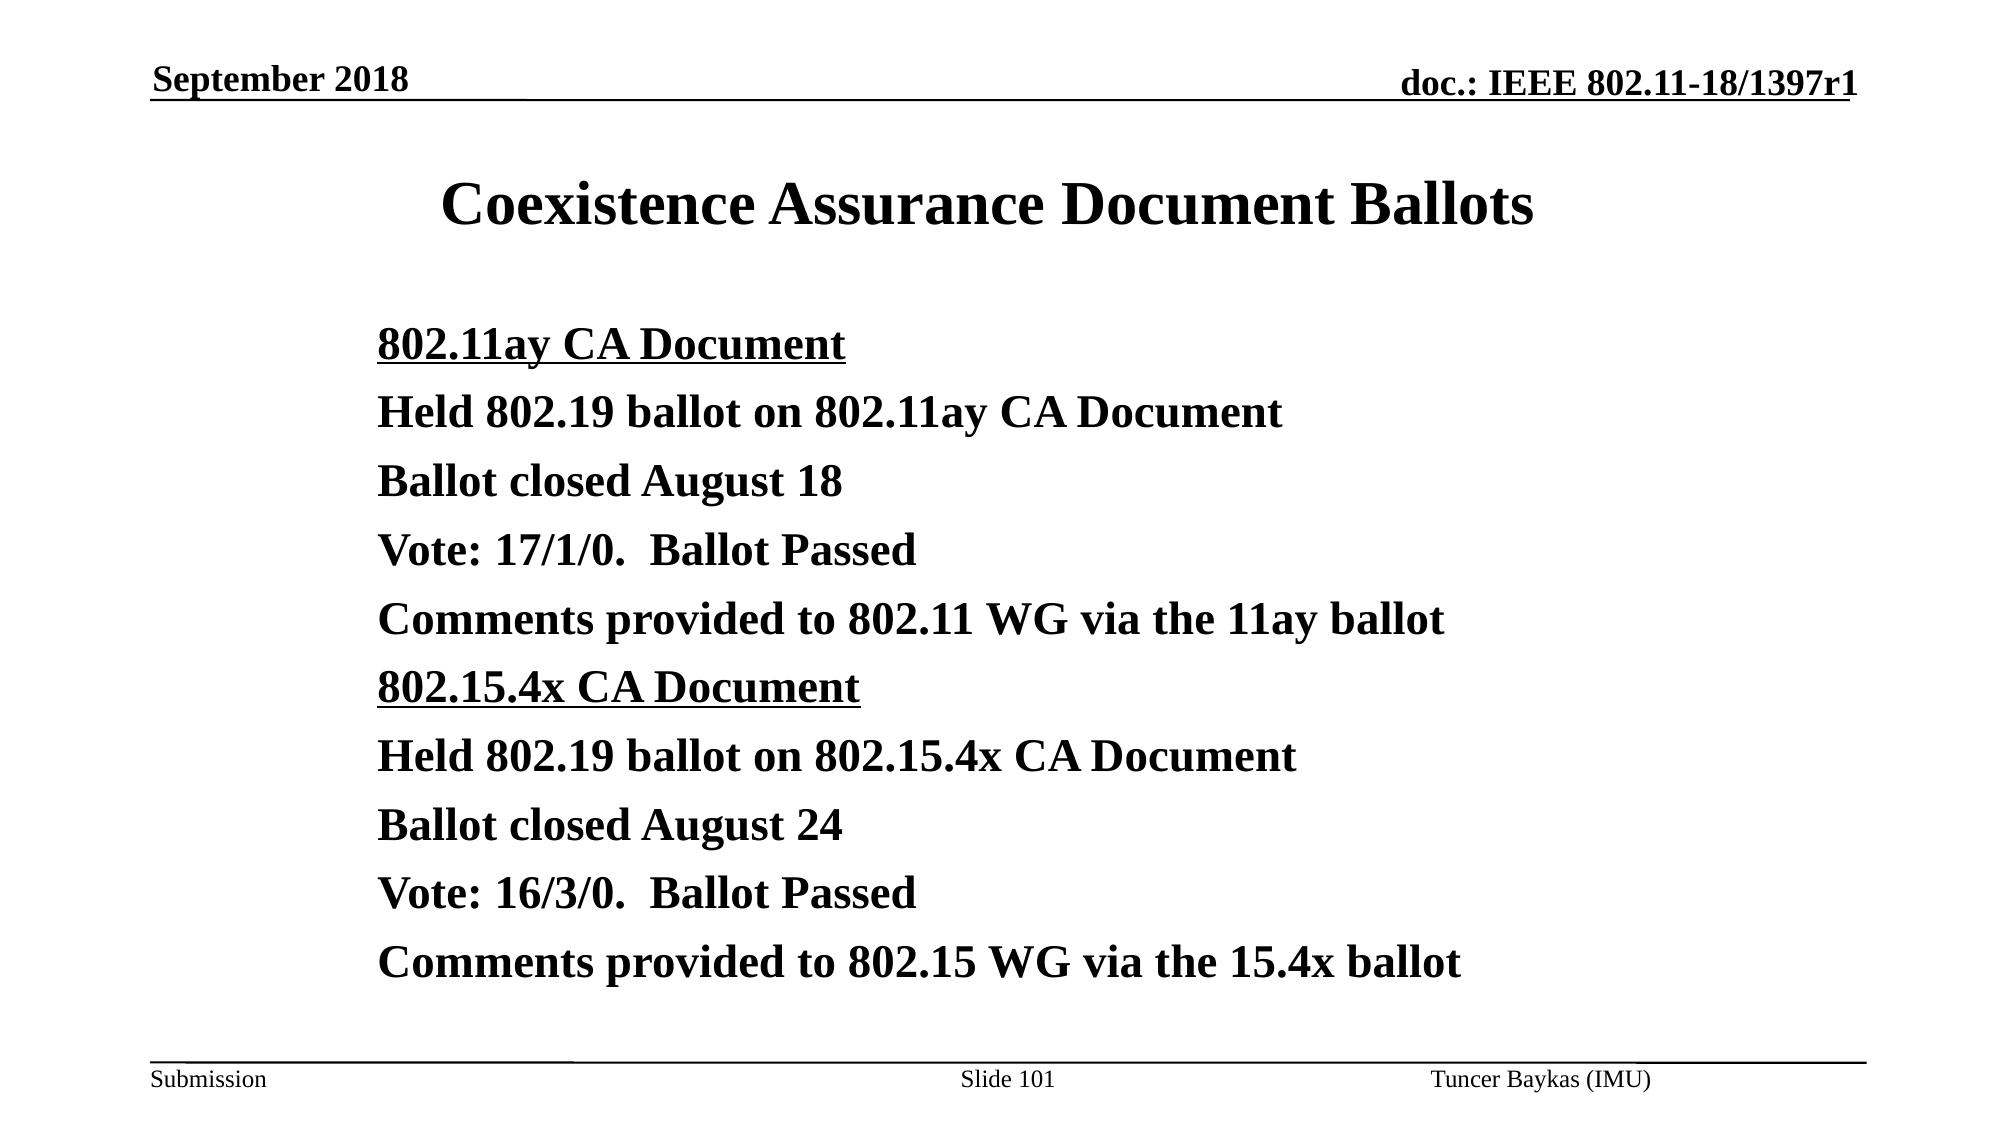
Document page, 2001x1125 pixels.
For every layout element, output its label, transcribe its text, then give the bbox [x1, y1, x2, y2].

title Coexistence Assurance Document Ballots [273, 112, 1704, 288]
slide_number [152, 54, 563, 100]
list 802.11ay CA Document Held 802.19 ballot on 802.11ay CA Document Ballot closed August 18 Vote: 17/1/0. Ballot Passed Comments provided to 802.11 WG via the 11ay ballot 802.15.4x CA Document Held 802.19 ballot on 802.15.4x CA Document Ballot closed August 24 Vote: 16/3/0. Ballot Passed Comments provided to 802.15 WG via the 15.4x ballot [362, 304, 1638, 980]
footer Tuncer Baykas (IMU) [1128, 1061, 1652, 1101]
slide_number Slide 101 [950, 1061, 1067, 1123]
